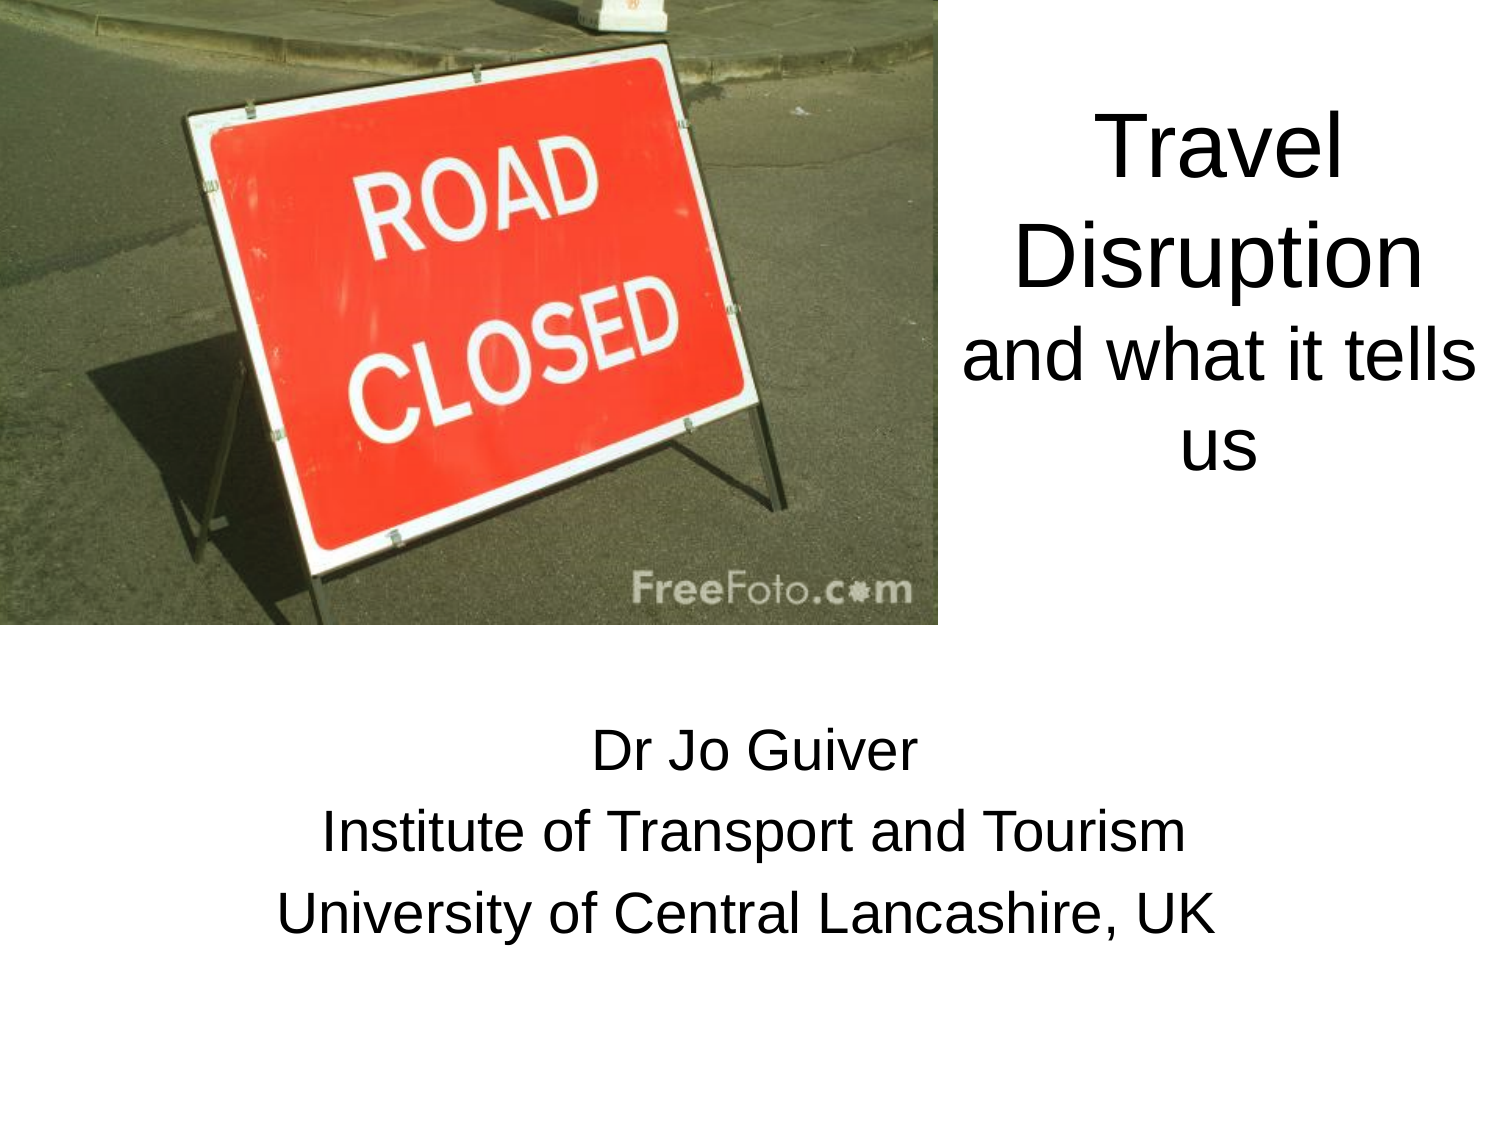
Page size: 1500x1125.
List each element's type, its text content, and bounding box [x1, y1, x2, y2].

subtitle Dr Jo Guiver Institute of Transport and Tourism University of Central Lancashire, UK [230, 704, 1281, 992]
picture [0, 0, 938, 626]
title Travel Disruption and what it tells us [939, 0, 1500, 572]
